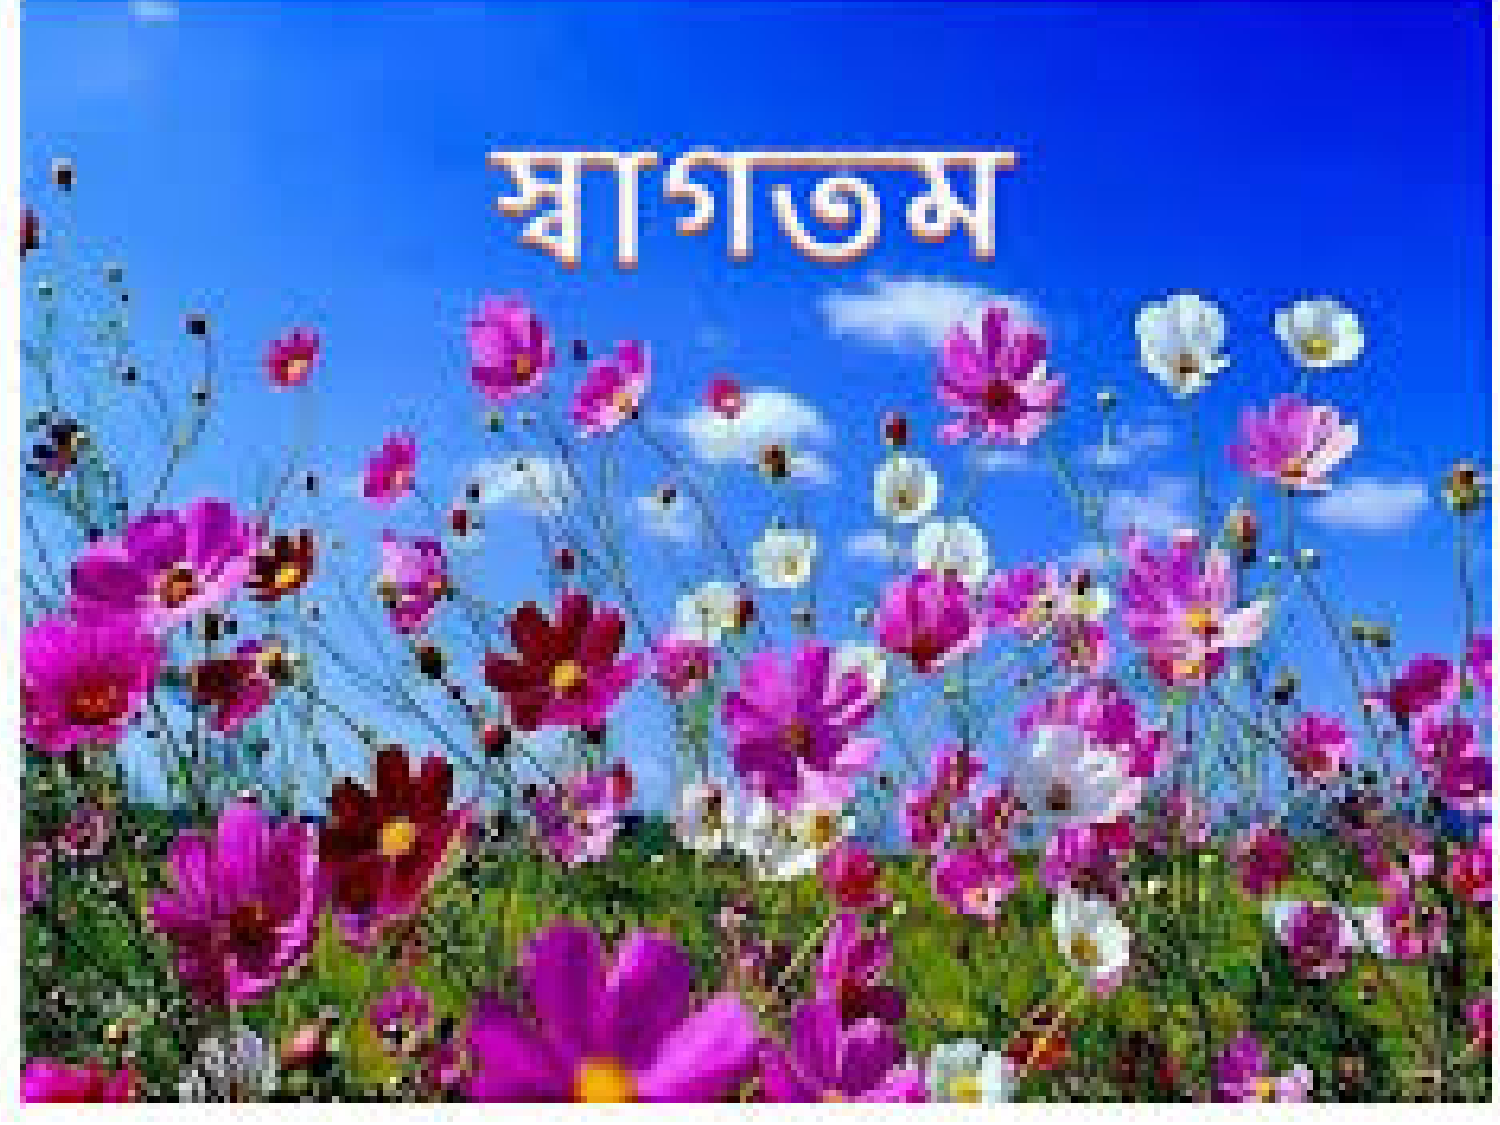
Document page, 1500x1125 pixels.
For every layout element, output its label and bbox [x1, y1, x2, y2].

list [0, 0, 1500, 1125]
